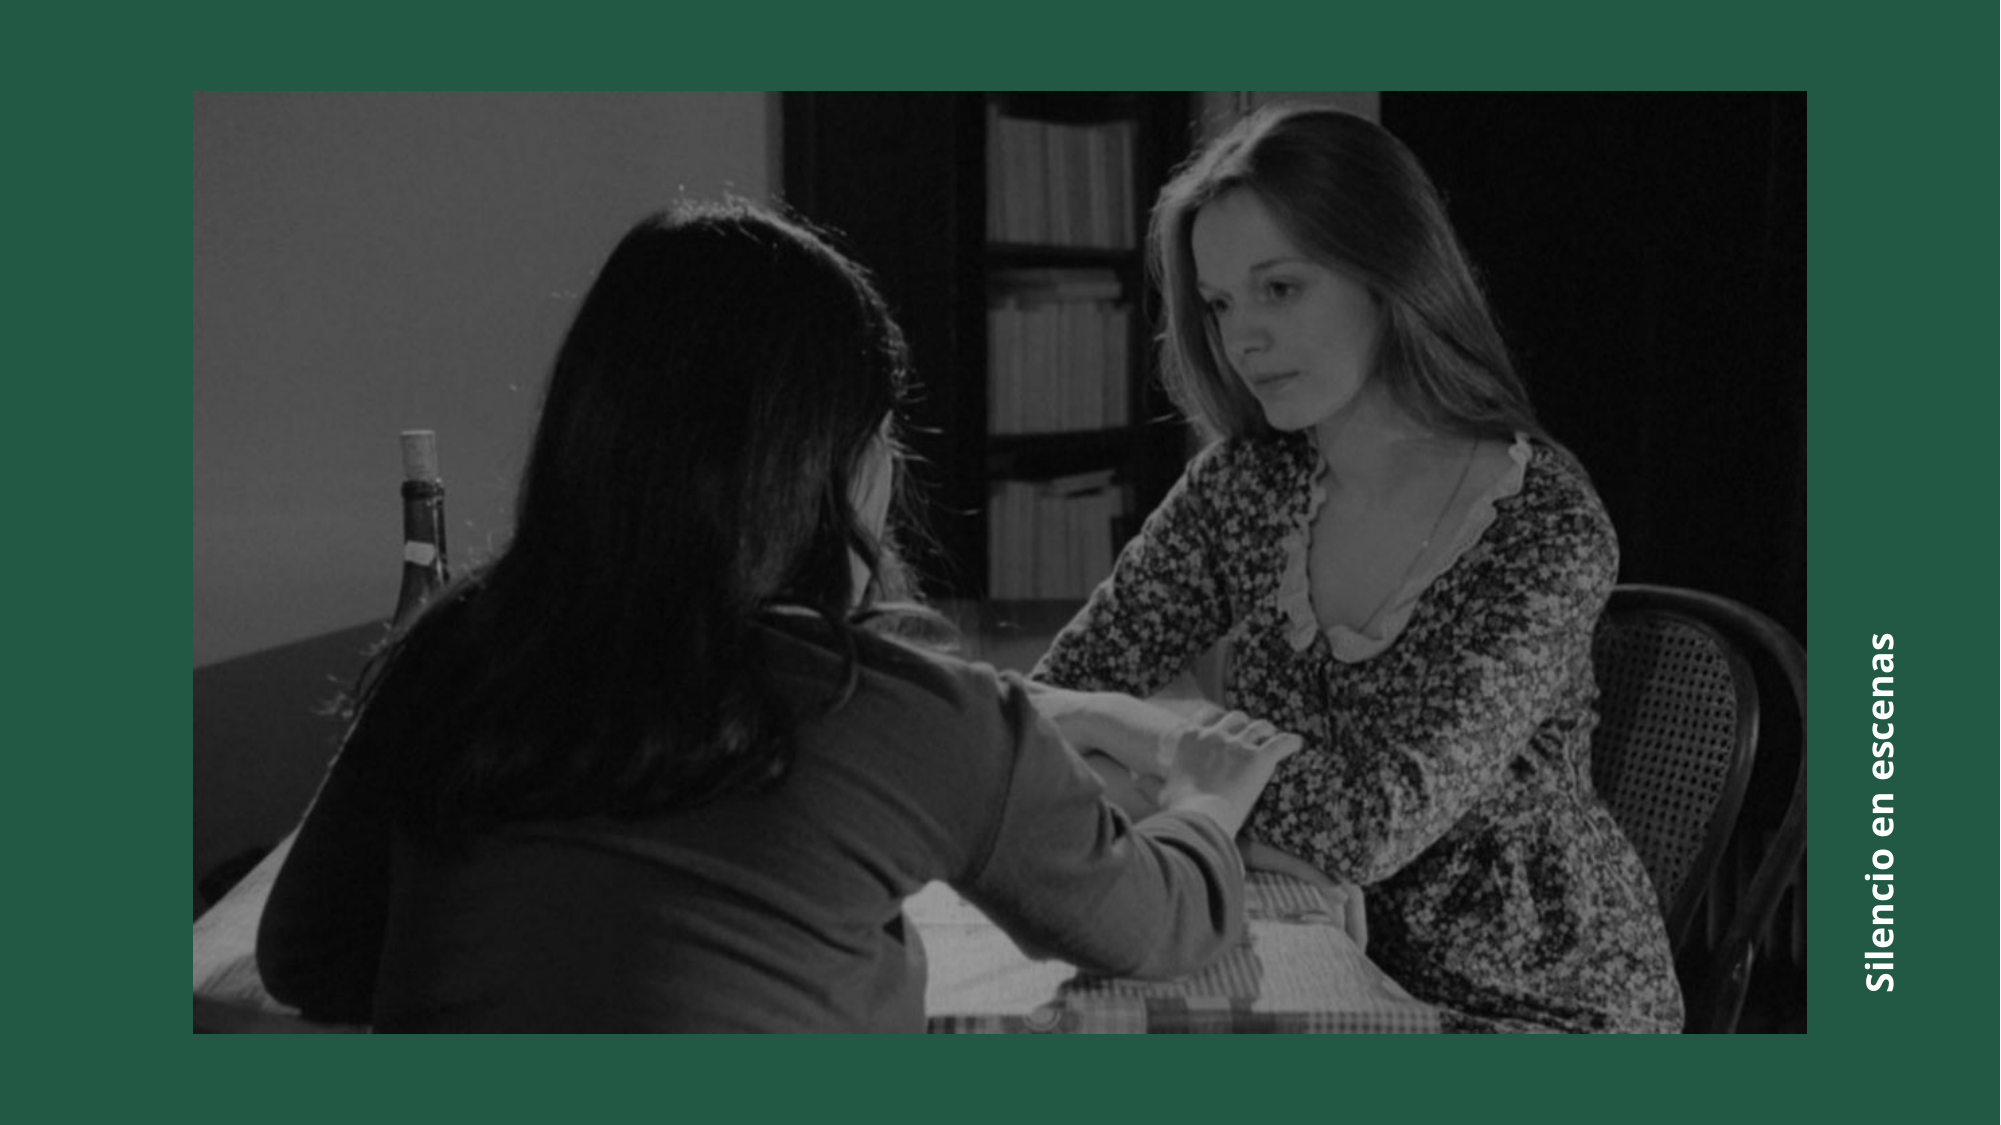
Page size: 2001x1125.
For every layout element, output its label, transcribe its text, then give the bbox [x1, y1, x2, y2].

text_box Silencio en escenas [1848, 0, 1999, 1008]
picture [193, 91, 1807, 1034]
